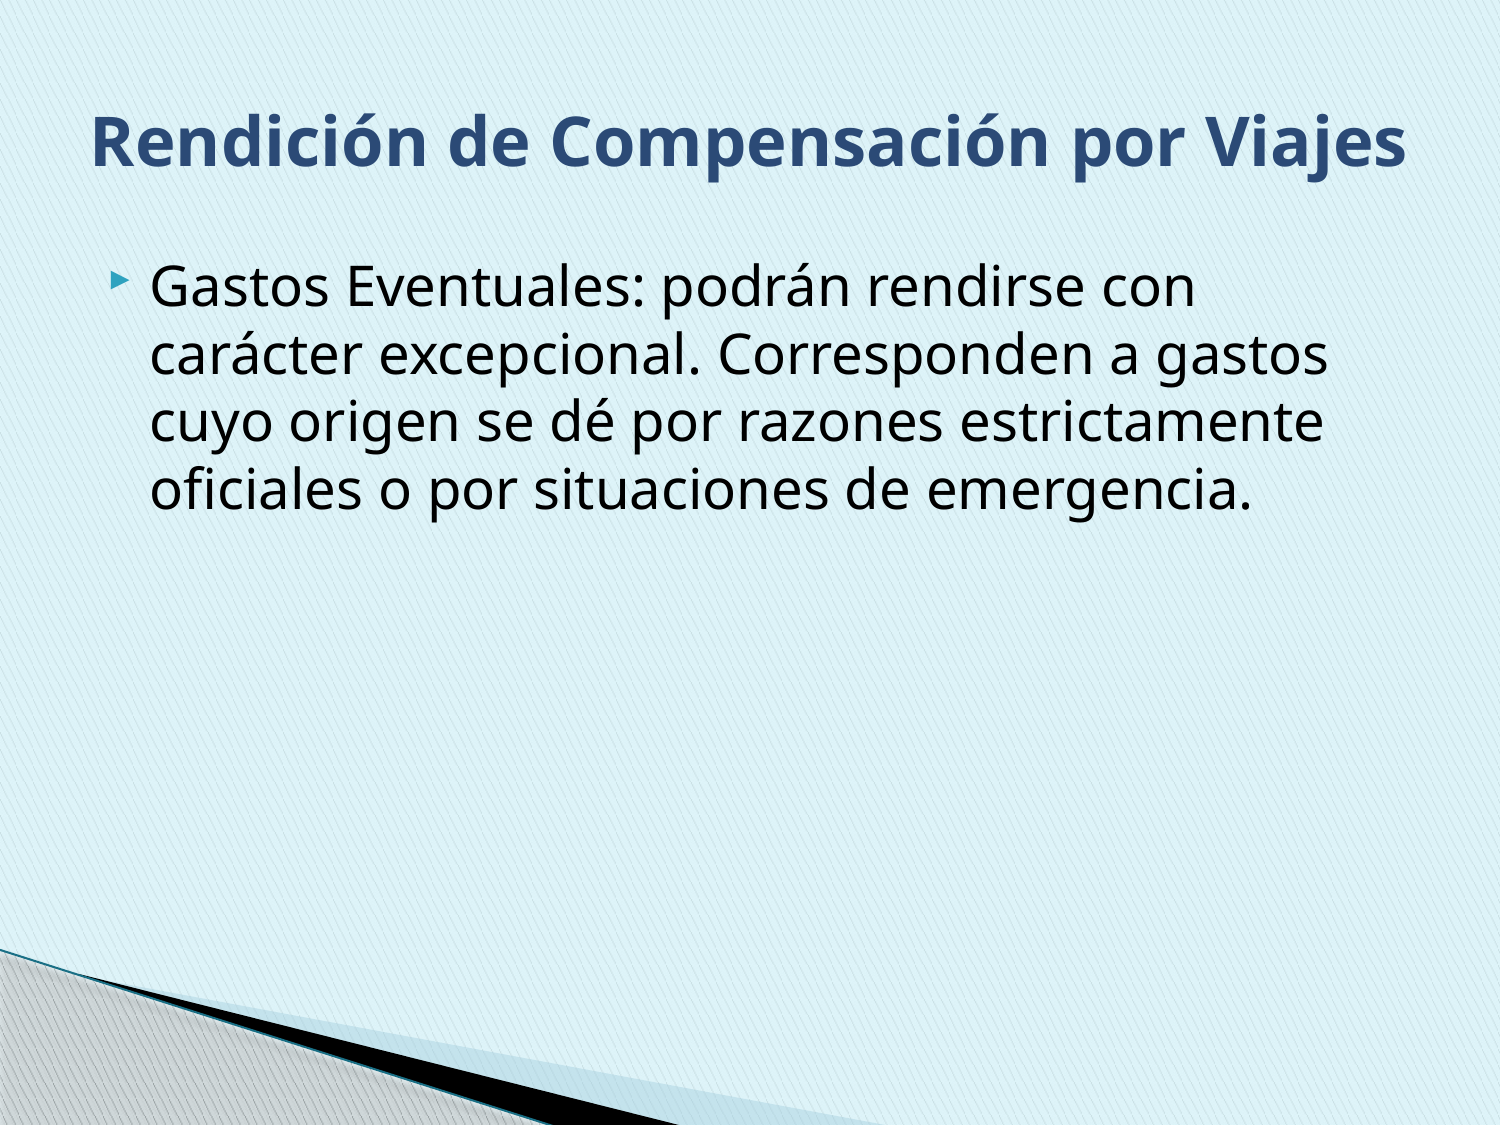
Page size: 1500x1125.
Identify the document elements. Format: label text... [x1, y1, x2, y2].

list Gastos Eventuales: podrán rendirse con carácter excepcional. Corresponden a gastos cuyo origen se dé por razones estrictamente oficiales o por situaciones de emergencia. [75, 243, 1425, 986]
title Rendición de Compensación por Viajes [75, 45, 1425, 233]
